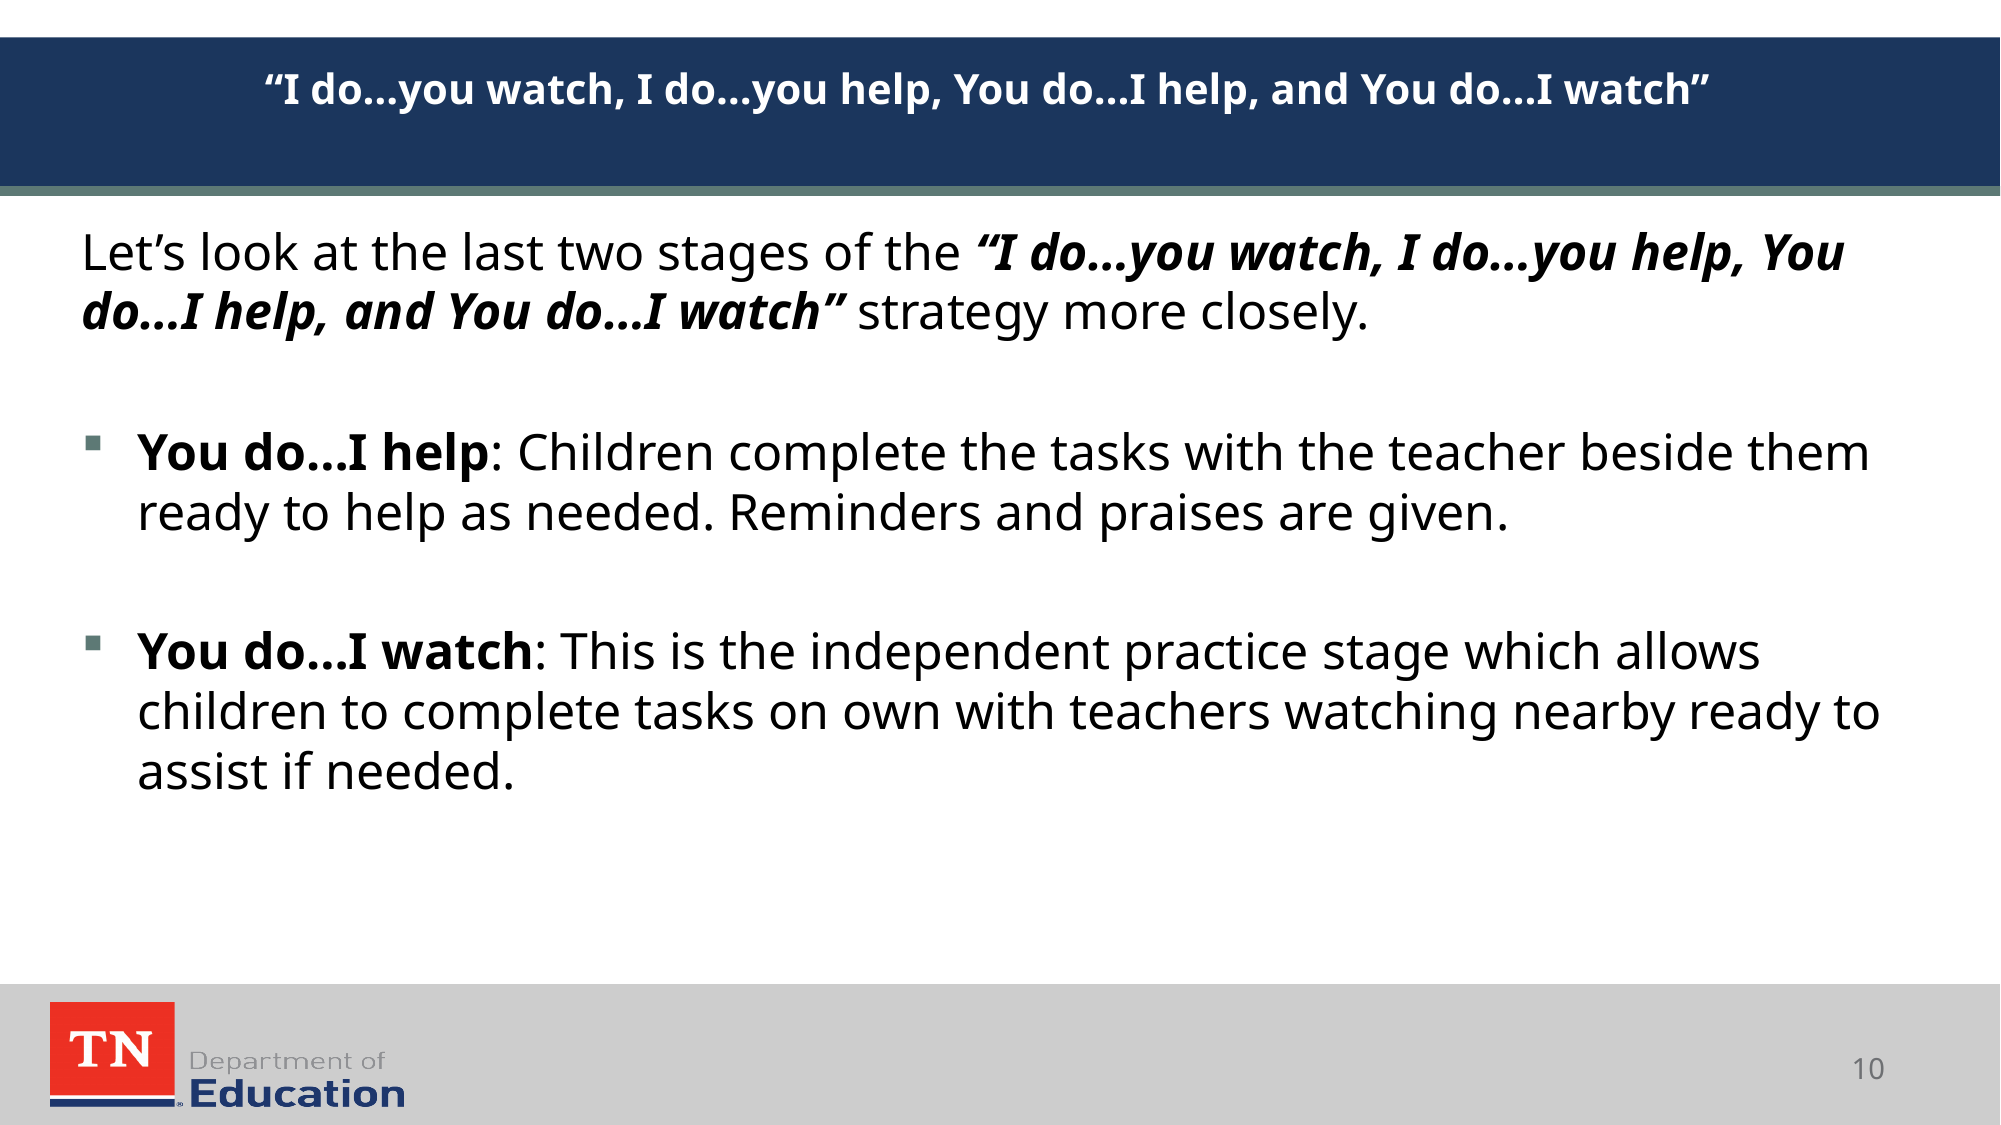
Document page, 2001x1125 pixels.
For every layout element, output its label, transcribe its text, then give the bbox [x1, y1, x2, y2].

title “I do…you watch, I do…you help, You do…I help, and You do…I watch” [249, 37, 1750, 188]
list Let’s look at the last two stages of the “I do…you watch, I do…you help, You do…I help, and You do…I watch” strategy more closely. You do…I help: Children complete the tasks with the teacher beside them ready to help as needed. Reminders and praises are given. You do…I watch: This is the independent practice stage which allows children to complete tasks on own with teachers watching nearby ready to assist if needed. [66, 212, 1900, 955]
slide_number 10 [1800, 1042, 1900, 1103]
picture [50, 1002, 404, 1107]
